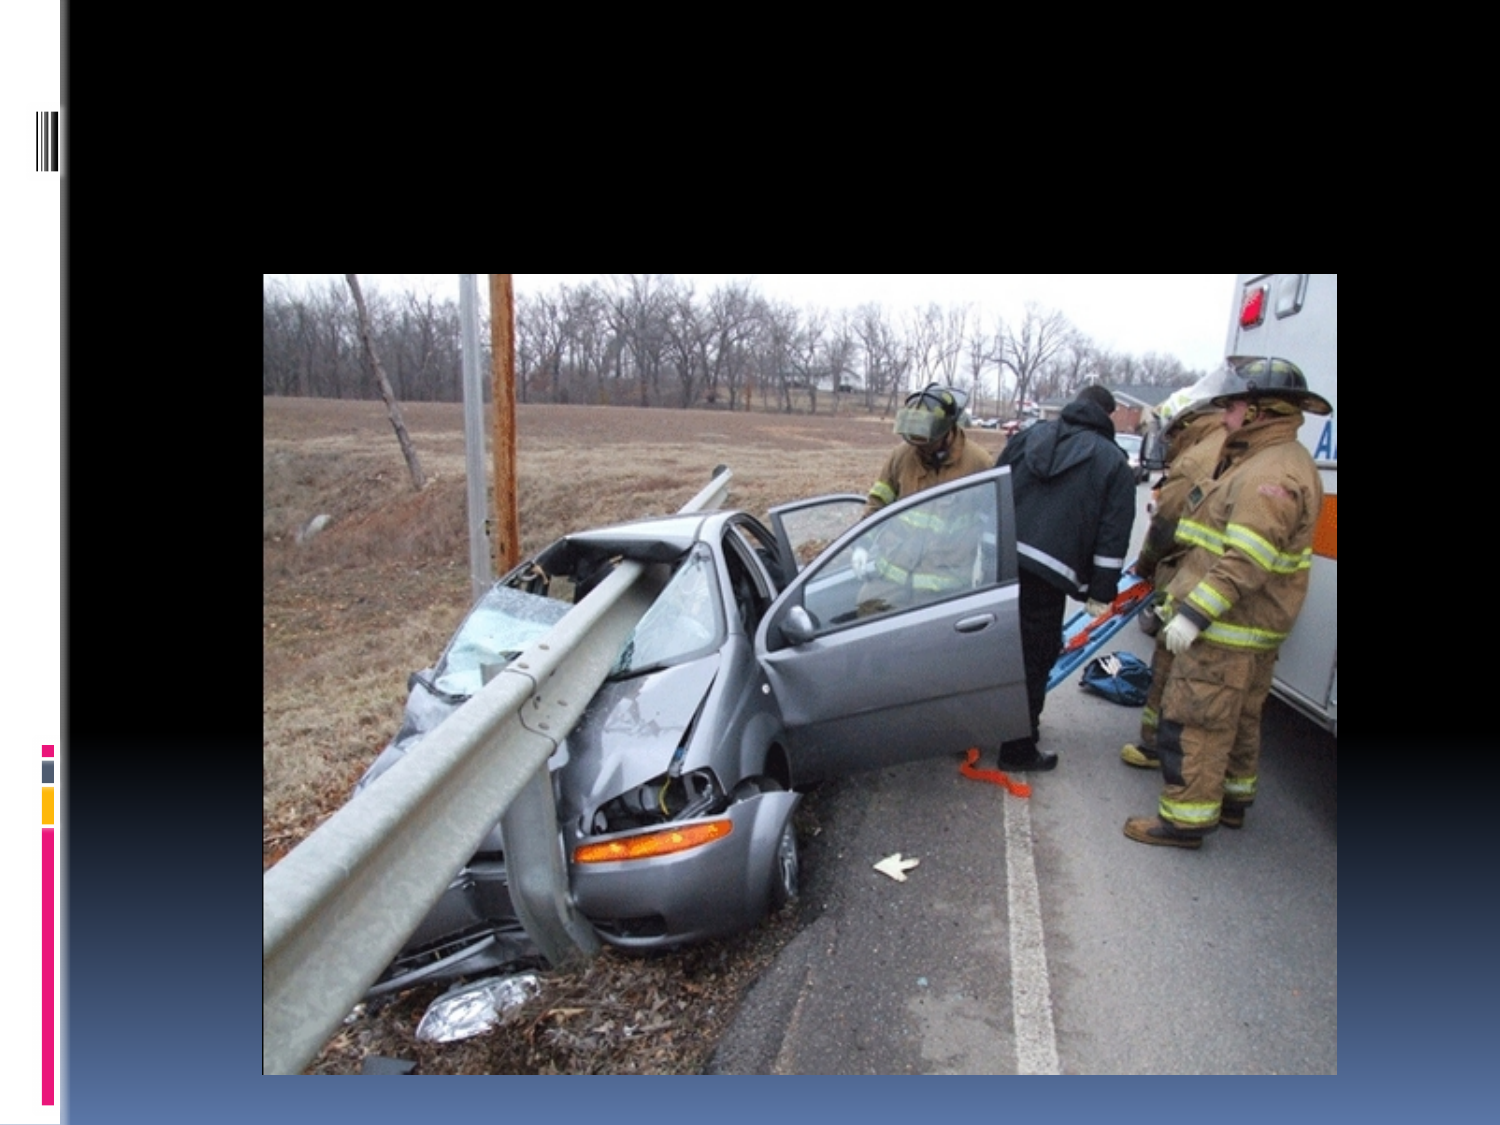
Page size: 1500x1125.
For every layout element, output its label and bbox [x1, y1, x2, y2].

list [261, 274, 1338, 1075]
